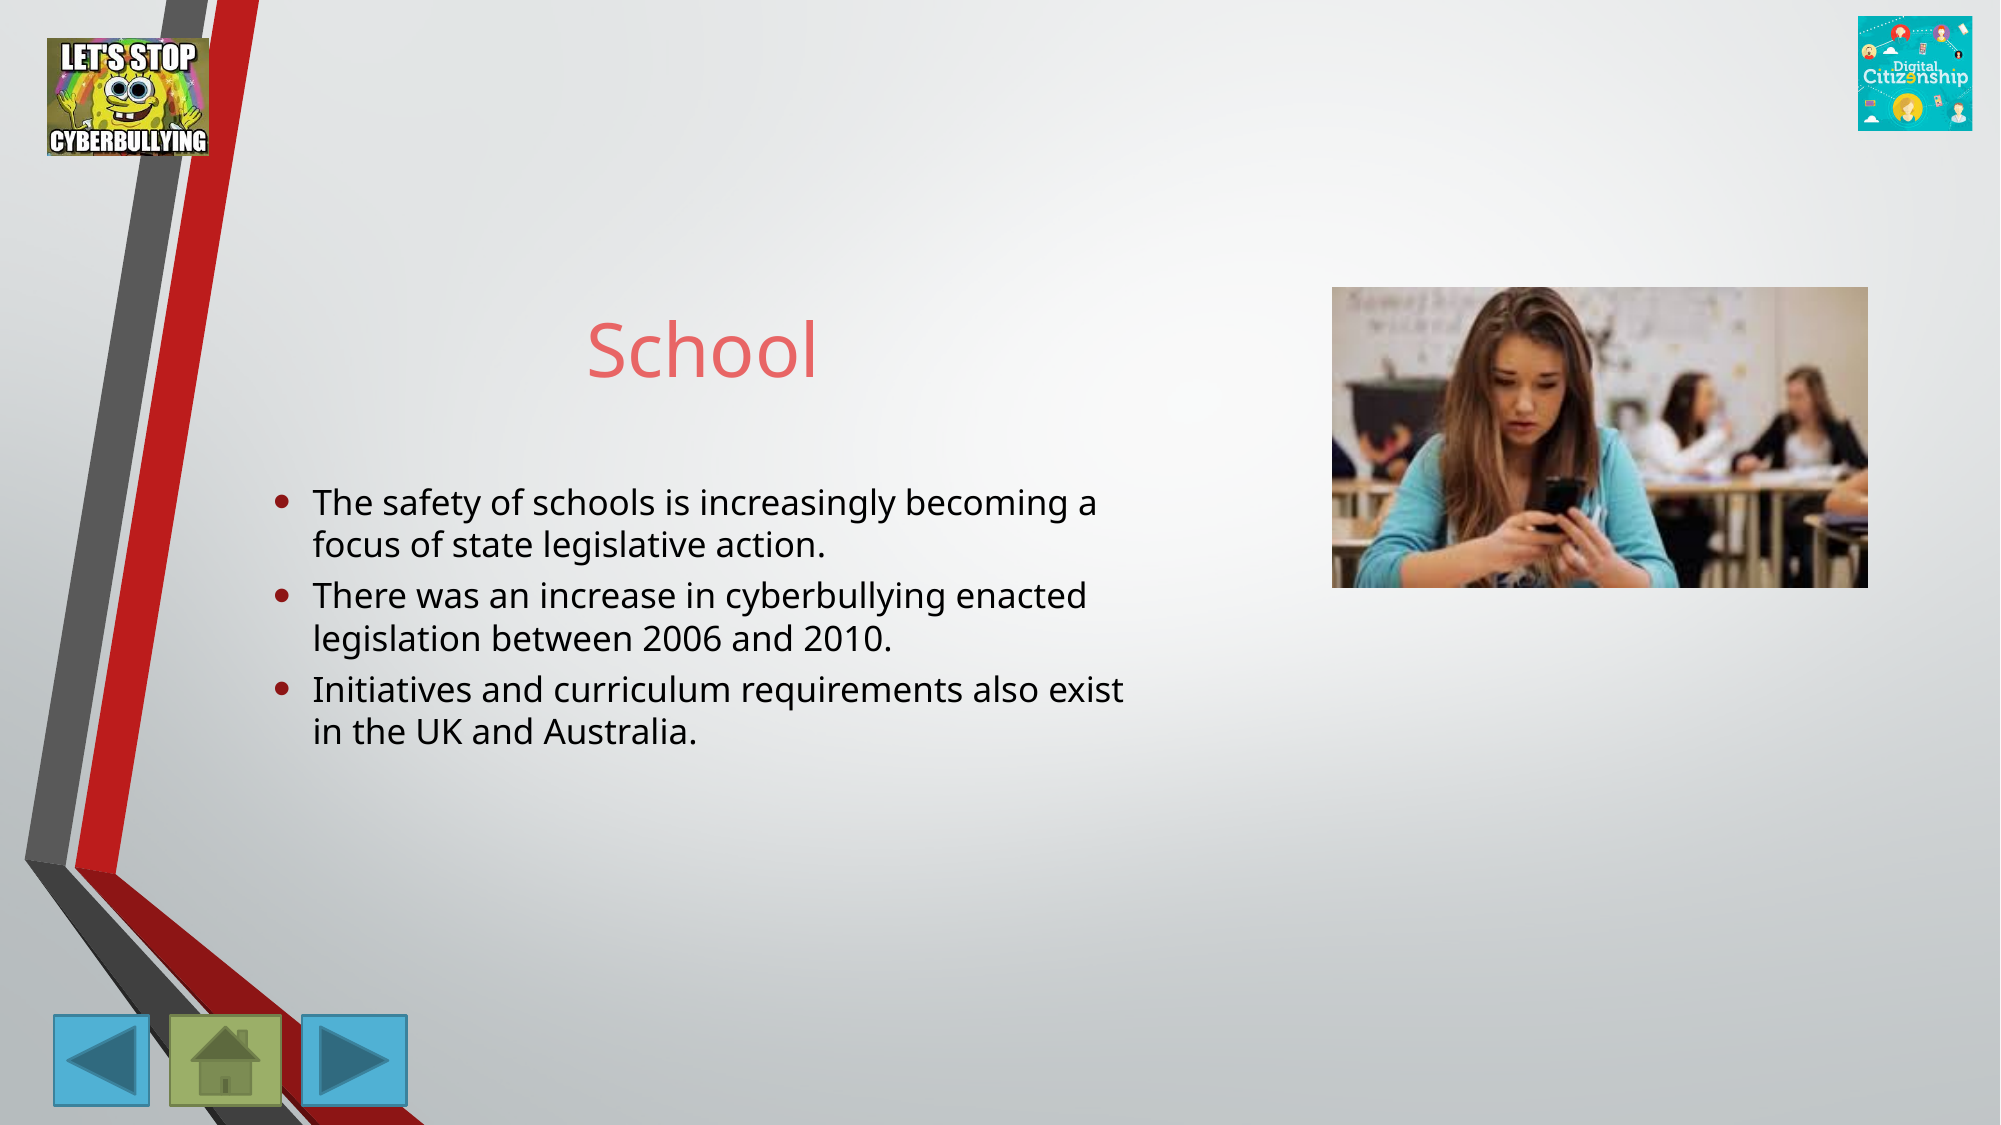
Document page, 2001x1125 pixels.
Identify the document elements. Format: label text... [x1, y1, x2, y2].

picture [1858, 16, 1973, 131]
picture [47, 38, 209, 156]
list The safety of schools is increasingly becoming a focus of state legislative action. There was an increase in cyberbullying enacted legislation between 2006 and 2010. Initiatives and curriculum requirements also exist in the UK and Australia. [258, 472, 1149, 773]
picture [1331, 287, 1869, 588]
title School [258, 174, 1149, 400]
